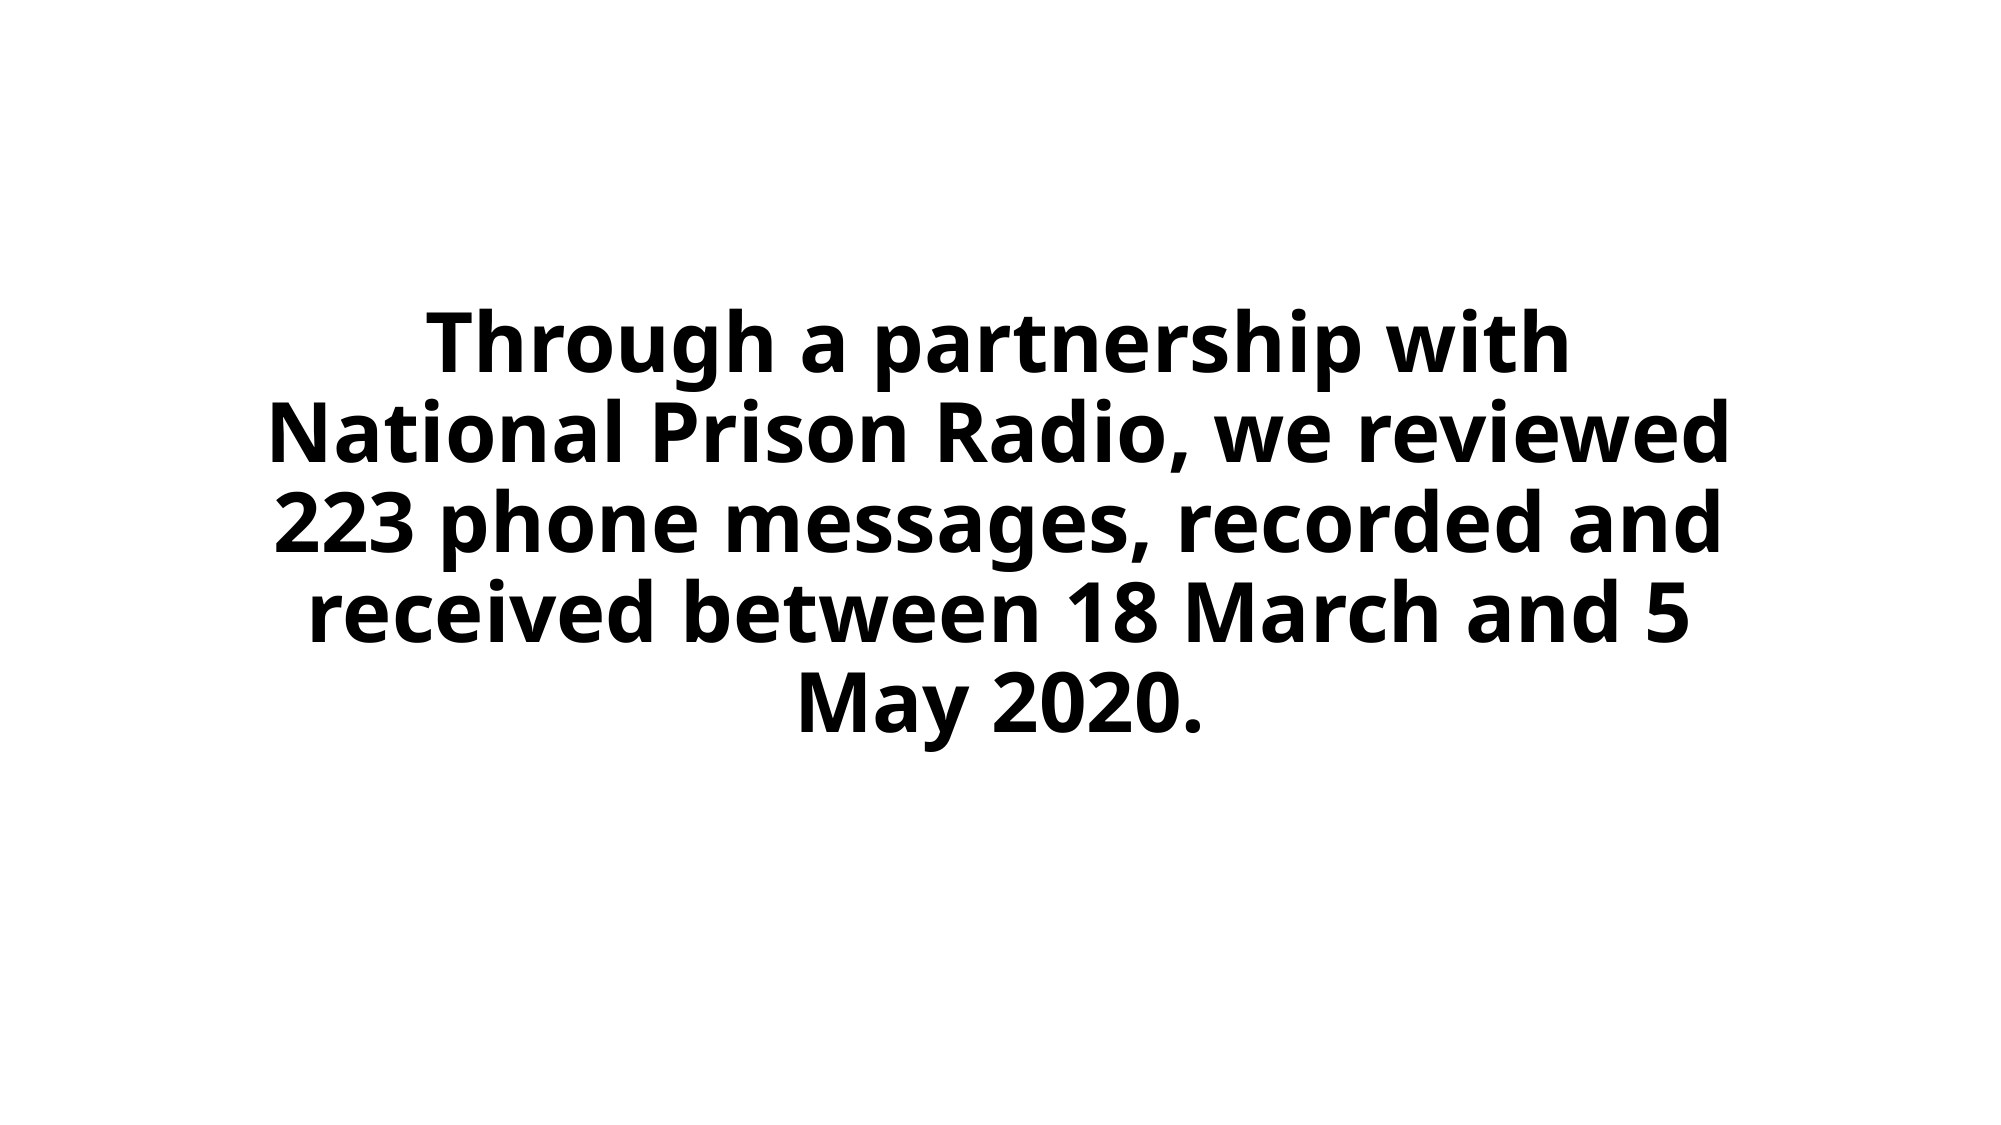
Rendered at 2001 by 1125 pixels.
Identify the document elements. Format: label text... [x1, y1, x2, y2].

title Through a partnership with National Prison Radio, we reviewed 223 phone messages, recorded and received between 18 March and 5 May 2020. [249, 366, 1750, 759]
